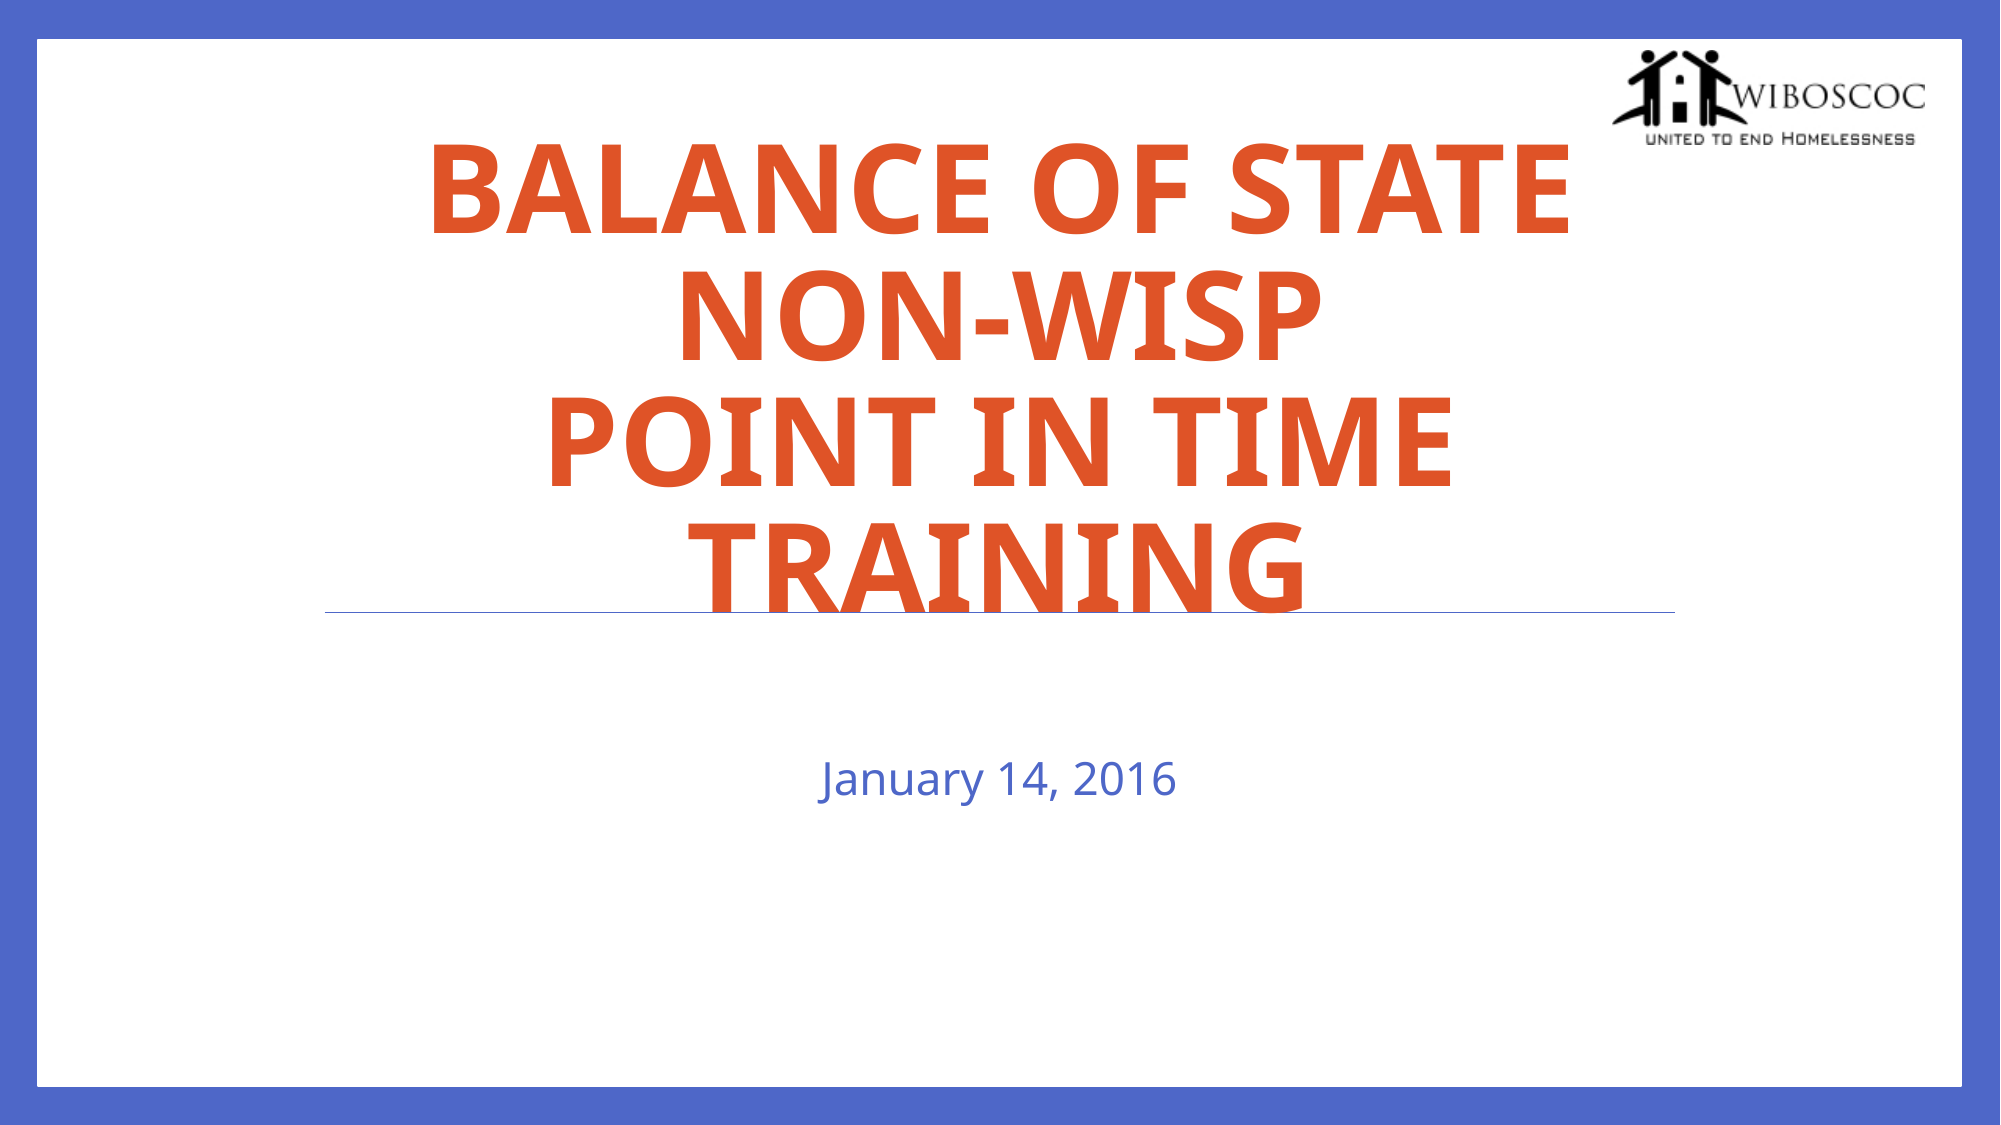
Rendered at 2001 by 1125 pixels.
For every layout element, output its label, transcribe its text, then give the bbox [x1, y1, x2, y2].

subtitle January 14, 2016 [280, 748, 1719, 867]
title Balance of State Non-WISP Point in Time Training [182, 125, 1818, 646]
picture [1611, 50, 1925, 146]
